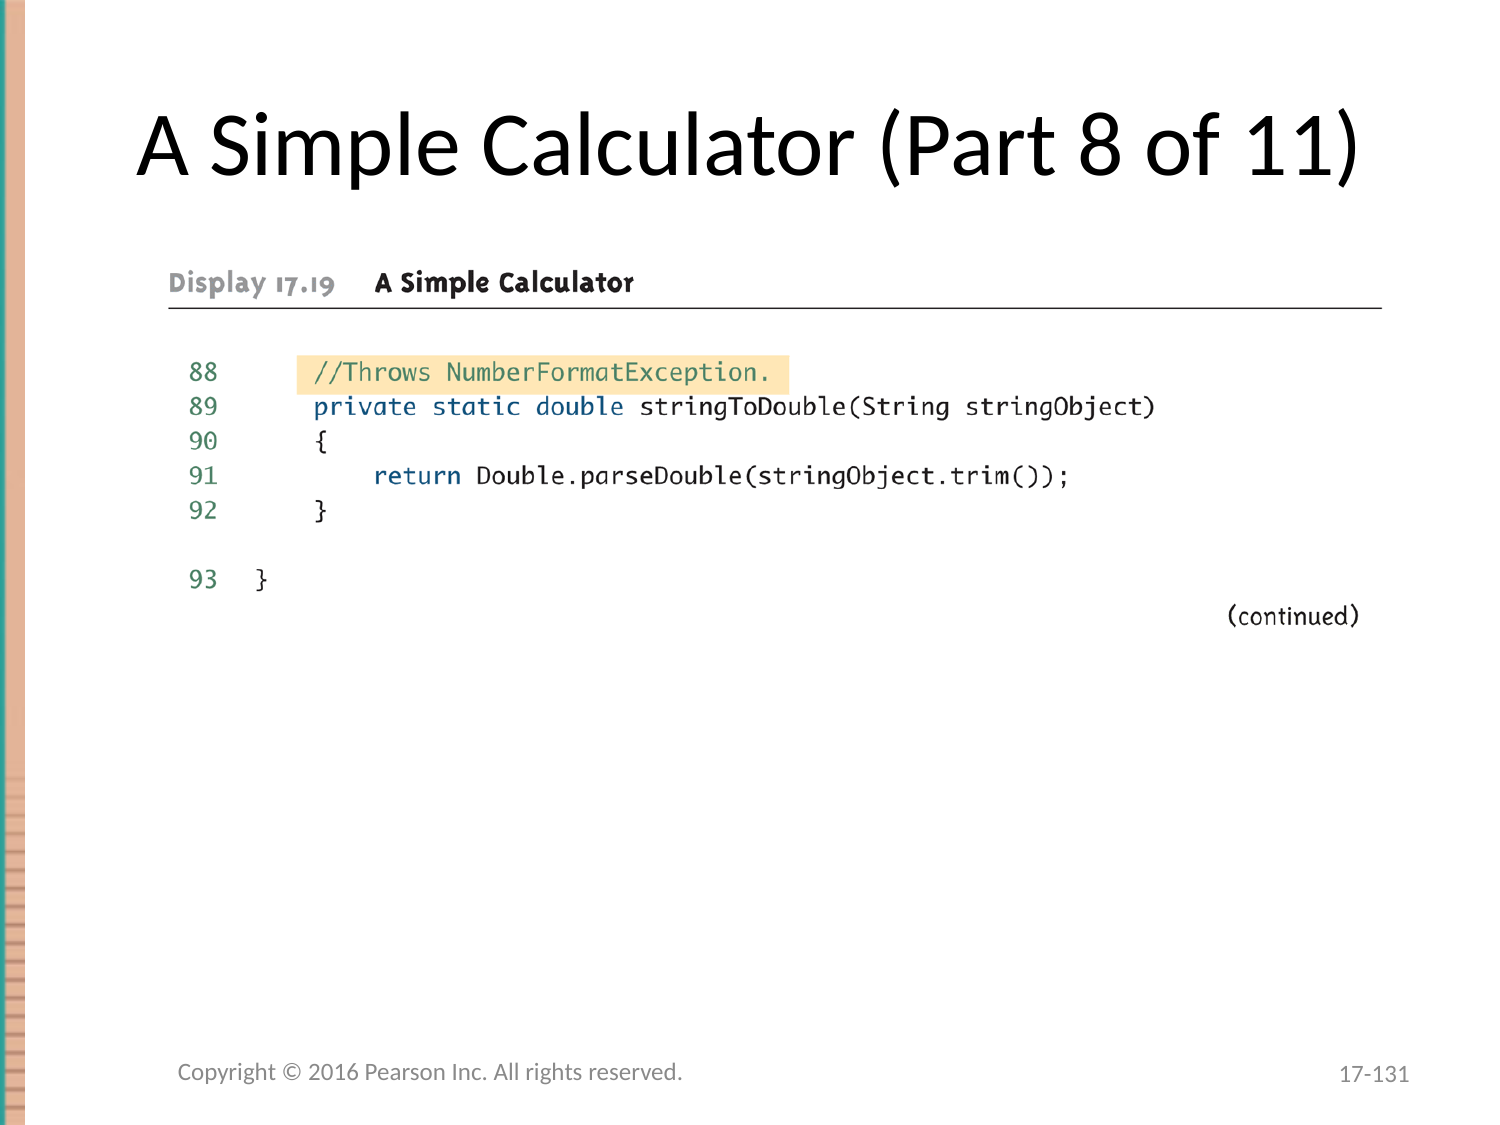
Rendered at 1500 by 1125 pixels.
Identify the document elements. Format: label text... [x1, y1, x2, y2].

title A Simple Calculator (Part 8 of 11) [75, 45, 1425, 233]
footer Copyright © 2016 Pearson Inc. All rights reserved. [75, 1040, 788, 1100]
slide_number 17-131 [1074, 1042, 1425, 1103]
picture [137, 260, 1413, 637]
picture [0, 0, 25, 1125]
